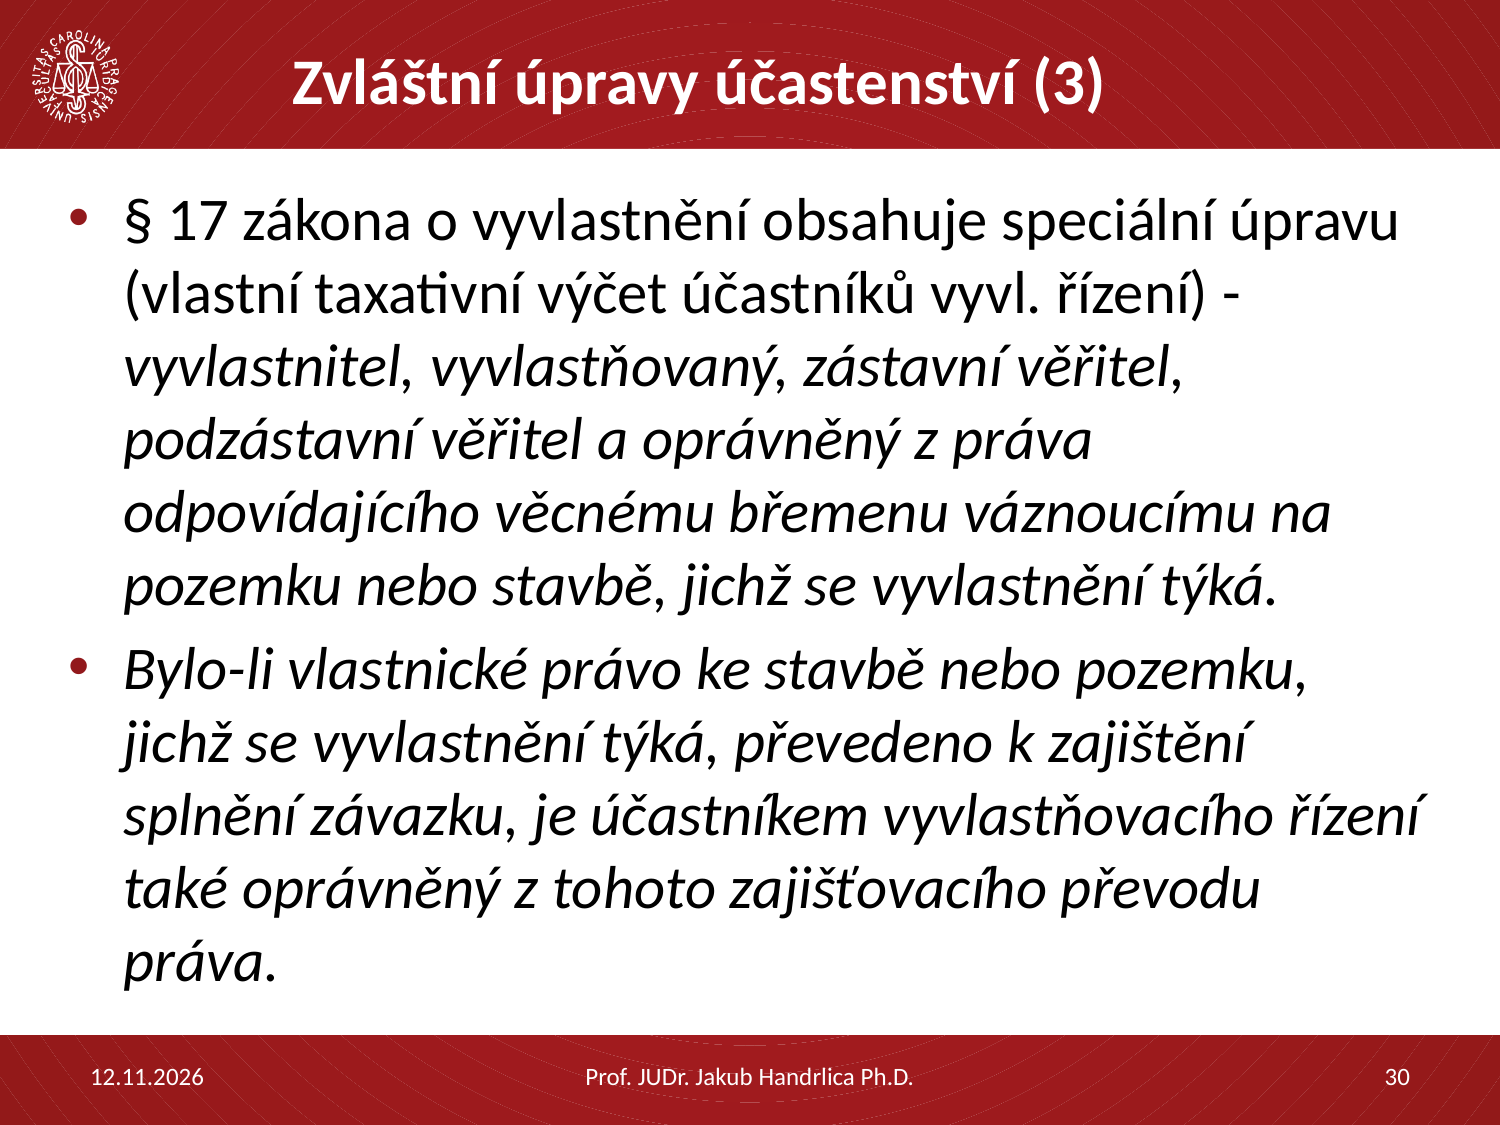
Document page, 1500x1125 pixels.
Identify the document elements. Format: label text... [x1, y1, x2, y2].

picture [32, 30, 119, 123]
footer Prof. JUDr. Jakub Handrlica Ph.D. [512, 1045, 988, 1106]
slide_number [75, 1045, 425, 1106]
slide_number 30 [1074, 1045, 1425, 1106]
title Zvláštní úpravy účastenství (3) [277, 30, 1447, 126]
list § 17 zákona o vyvlastnění obsahuje speciální úpravu (vlastní taxativní výčet účastníků vyvl. řízení) - vyvlastnitel, vyvlastňovaný, zástavní věřitel, podzástavní věřitel a oprávněný z práva odpovídajícího věcnému břemenu váznoucímu na pozemku nebo stavbě, jichž se vyvlastnění týká. Bylo-li vlastnické právo ke stavbě nebo pozemku, jichž se vyvlastnění týká, převedeno k zajištění splnění závazku, je účastníkem vyvlastňovacího řízení také oprávněný z tohoto zajišťovacího převodu práva. [53, 172, 1447, 1012]
